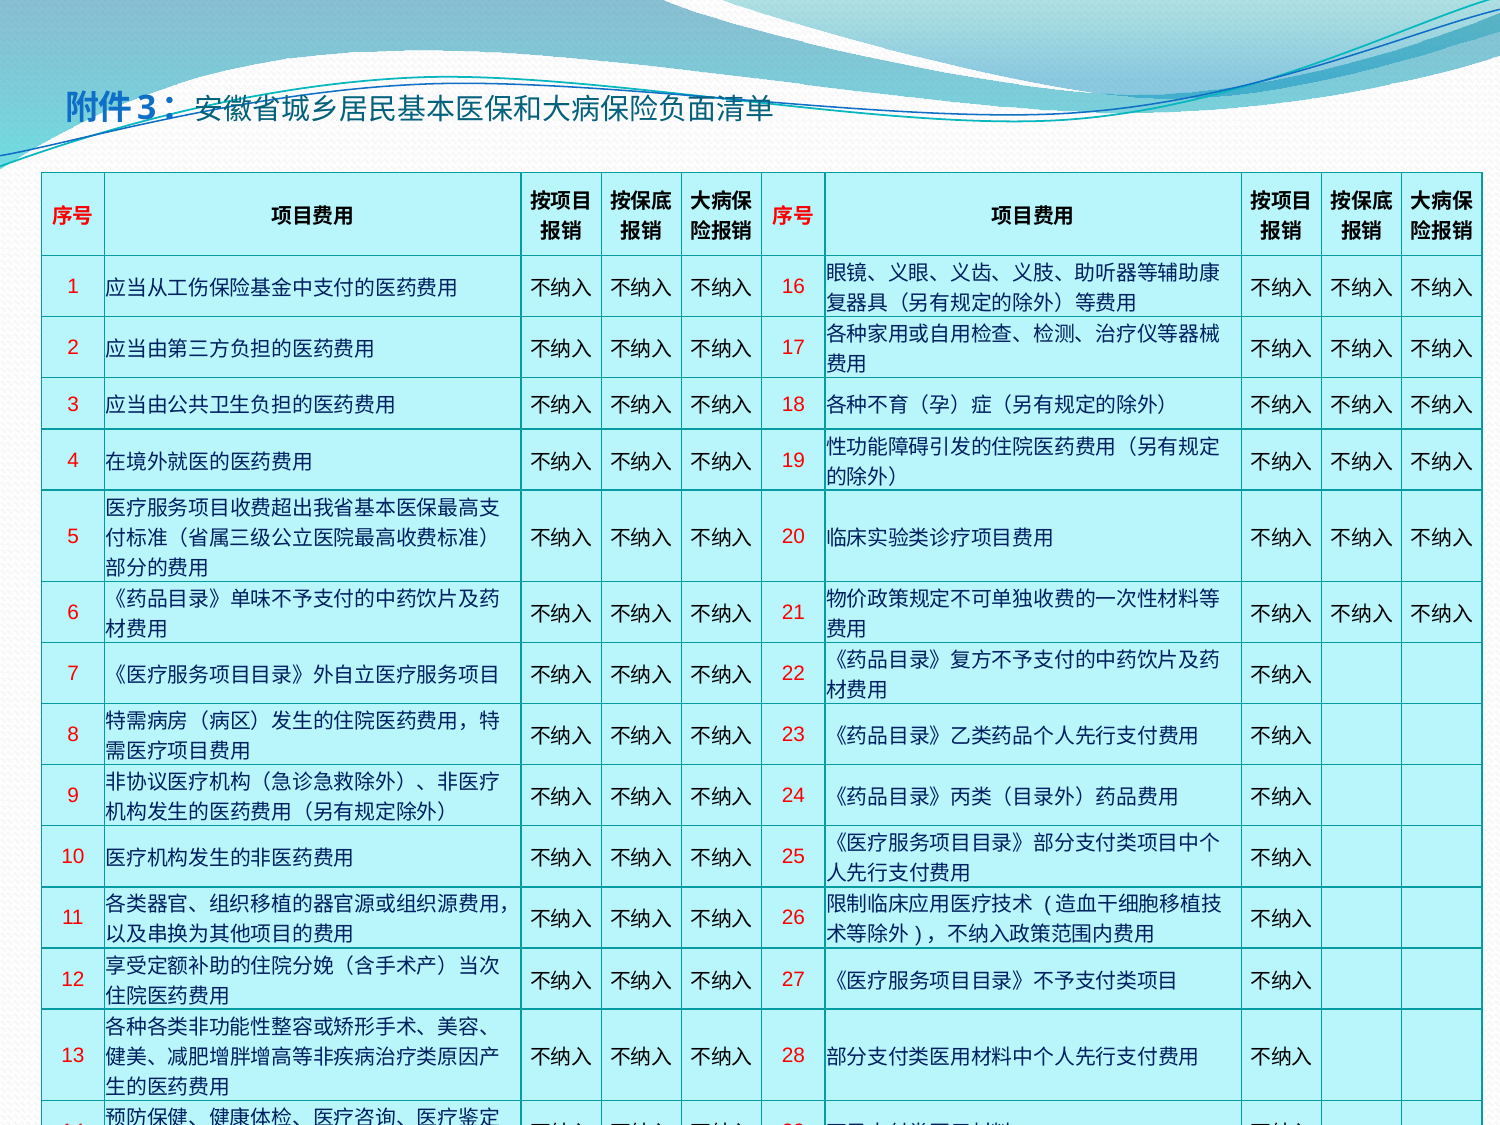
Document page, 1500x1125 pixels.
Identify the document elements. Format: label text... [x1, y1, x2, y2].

table_cell 不纳入 [602, 256, 681, 316]
table_cell 不纳入 [682, 826, 761, 886]
table_cell 18 [762, 378, 824, 428]
table_cell 限制临床应用医疗技术 (造血干细胞移植技术等除外)，不纳入政策范围内费用 [826, 888, 1241, 947]
table_cell 应当从工伤保险基金中支付的医药费用 [105, 256, 520, 316]
table_cell 不纳入 [602, 1010, 681, 1100]
table_header 大病保险报销 [682, 173, 761, 255]
table_cell 不纳入 [602, 491, 681, 581]
table_cell 不纳入 [602, 582, 681, 642]
table_cell 27 [762, 949, 824, 1008]
table_header 序号 [42, 173, 104, 255]
table_cell 不纳入 [1242, 582, 1321, 642]
table_cell 12 [42, 949, 104, 1008]
table_cell [1322, 949, 1401, 1008]
table_cell 不纳入 [1402, 491, 1481, 581]
table_cell 不纳入 [682, 1010, 761, 1100]
table_cell 29 [762, 1101, 824, 1125]
table_cell 22 [762, 643, 824, 703]
table_header 大病保险报销 [1402, 173, 1481, 255]
table_header 按项目报销 [1242, 173, 1321, 255]
table_cell 各种不育（孕）症（另有规定的除外） [826, 378, 1241, 428]
table_cell 11 [42, 888, 104, 947]
table_cell 不纳入 [1242, 826, 1321, 886]
table_cell 不纳入 [1242, 1101, 1321, 1125]
table_cell 26 [762, 888, 824, 947]
table_cell 不纳入 [1242, 491, 1321, 581]
table_cell 《医疗服务项目目录》外自立医疗服务项目 [105, 643, 520, 703]
table_cell 不纳入 [522, 1101, 601, 1125]
table_cell 19 [762, 430, 824, 489]
table_cell [1322, 1010, 1401, 1100]
table_header 项目费用 [105, 173, 520, 255]
table_cell 不纳入 [1402, 582, 1481, 642]
table_cell 不纳入 [522, 378, 601, 428]
table_cell 《医疗服务项目目录》不予支付类项目 [826, 949, 1241, 1008]
table_header 按项目报销 [522, 173, 601, 255]
table_cell 不纳入 [522, 765, 601, 825]
table_cell [1402, 704, 1481, 764]
table_cell 部分支付类医用材料中个人先行支付费用 [826, 1010, 1241, 1100]
table_cell 特需病房（病区）发生的住院医药费用，特需医疗项目费用 [105, 704, 520, 764]
table_cell 应当由公共卫生负担的医药费用 [105, 378, 520, 428]
table_cell 医疗机构发生的非医药费用 [105, 826, 520, 886]
table_cell 非协议医疗机构（急诊急救除外）、非医疗机构发生的医药费用（另有规定除外） [105, 765, 520, 825]
table_cell 不纳入 [1242, 317, 1321, 377]
table_cell 不纳入 [602, 704, 681, 764]
table_cell 不纳入 [1242, 378, 1321, 428]
table_cell 《药品目录》乙类药品个人先行支付费用 [826, 704, 1241, 764]
table_cell 不纳入 [682, 491, 761, 581]
table_cell 《医疗服务项目目录》部分支付类项目中个人先行支付费用 [826, 826, 1241, 886]
table_cell 不纳入 [1242, 949, 1321, 1008]
table_cell 不纳入 [1402, 378, 1481, 428]
table_cell 不纳入 [602, 949, 681, 1008]
table_cell 临床实验类诊疗项目费用 [826, 491, 1241, 581]
table_cell 不纳入 [682, 643, 761, 703]
table_cell [1402, 1010, 1481, 1100]
table_cell [1322, 1101, 1401, 1125]
table_cell [1402, 826, 1481, 886]
table_cell 不纳入 [682, 1101, 761, 1125]
table_cell 不纳入 [1402, 430, 1481, 489]
table_cell 25 [762, 826, 824, 886]
table_cell 不纳入 [1242, 256, 1321, 316]
table_cell 不纳入 [522, 582, 601, 642]
table_cell 6 [42, 582, 104, 642]
table_cell 21 [762, 582, 824, 642]
table_cell 不纳入 [682, 704, 761, 764]
table_cell 预防保健、健康体检、医疗咨询、医疗鉴定等发生的费用 [105, 1101, 520, 1125]
table_cell 不纳入 [1242, 888, 1321, 947]
table_cell 不予支付类医用材料 [826, 1101, 1241, 1125]
table_cell [1402, 643, 1481, 703]
table_cell [1402, 1101, 1481, 1125]
table_cell 不纳入 [602, 430, 681, 489]
table_cell [1402, 949, 1481, 1008]
table_cell [1322, 765, 1401, 825]
table_cell 4 [42, 430, 104, 489]
table_cell 不纳入 [682, 765, 761, 825]
table_cell 不纳入 [1322, 256, 1401, 316]
table_cell 28 [762, 1010, 824, 1100]
table_cell 不纳入 [682, 430, 761, 489]
table_cell 不纳入 [1322, 430, 1401, 489]
table_cell 不纳入 [602, 378, 681, 428]
table_cell [1402, 765, 1481, 825]
table_cell 性功能障碍引发的住院医药费用（另有规定的除外） [826, 430, 1241, 489]
table_cell 不纳入 [1402, 317, 1481, 377]
table_cell 17 [762, 317, 824, 377]
table_cell 不纳入 [1242, 643, 1321, 703]
table_cell 不纳入 [602, 1101, 681, 1125]
table_cell 13 [42, 1010, 104, 1100]
table_cell 不纳入 [522, 888, 601, 947]
title 附件3：安徽省城乡居民基本医保和大病保险负面清单 [64, 78, 1424, 161]
table_cell 5 [42, 491, 104, 581]
table_cell 不纳入 [1242, 704, 1321, 764]
table_cell 9 [42, 765, 104, 825]
table_cell 24 [762, 765, 824, 825]
table_cell 3 [42, 378, 104, 428]
table_header 项目费用 [826, 173, 1241, 255]
table_cell 不纳入 [522, 317, 601, 377]
table_cell 各类器官、组织移植的器官源或组织源费用，以及串换为其他项目的费用 [105, 888, 520, 947]
table_cell 不纳入 [602, 317, 681, 377]
table_cell 不纳入 [1242, 430, 1321, 489]
table_cell 8 [42, 704, 104, 764]
table_cell 不纳入 [1242, 765, 1321, 825]
table_cell [1322, 826, 1401, 886]
table_header 按保底报销 [1322, 173, 1401, 255]
table_cell 享受定额补助的住院分娩（含手术产）当次住院医药费用 [105, 949, 520, 1008]
table_cell 各种家用或自用检查、检测、治疗仪等器械费用 [826, 317, 1241, 377]
table_cell 不纳入 [602, 826, 681, 886]
table_cell [1402, 888, 1481, 947]
table_cell 不纳入 [1322, 582, 1401, 642]
table_cell 不纳入 [682, 582, 761, 642]
table_cell 不纳入 [682, 378, 761, 428]
table_cell 不纳入 [682, 888, 761, 947]
table_cell 不纳入 [522, 826, 601, 886]
table_cell 不纳入 [602, 643, 681, 703]
table_cell 不纳入 [602, 765, 681, 825]
table_cell 不纳入 [1322, 491, 1401, 581]
table_cell 不纳入 [522, 430, 601, 489]
table_header 序号 [762, 173, 824, 255]
table_cell 14 [42, 1101, 104, 1125]
table_cell 在境外就医的医药费用 [105, 430, 520, 489]
table_cell 不纳入 [1322, 317, 1401, 377]
table_cell [1322, 643, 1401, 703]
table_cell 眼镜、义眼、义齿、义肢、助听器等辅助康复器具（另有规定的除外）等费用 [826, 256, 1241, 316]
table_cell 不纳入 [602, 888, 681, 947]
table_cell 物价政策规定不可单独收费的一次性材料等费用 [826, 582, 1241, 642]
table_cell 不纳入 [522, 256, 601, 316]
table_cell 20 [762, 491, 824, 581]
table_cell 16 [762, 256, 824, 316]
table_cell 《药品目录》丙类（目录外）药品费用 [826, 765, 1241, 825]
table_cell 2 [42, 317, 104, 377]
table_cell 各种各类非功能性整容或矫形手术、美容、健美、减肥增胖增高等非疾病治疗类原因产生的医药费用 [105, 1010, 520, 1100]
table_cell 不纳入 [682, 949, 761, 1008]
table_cell 不纳入 [522, 949, 601, 1008]
table_cell 不纳入 [1322, 378, 1401, 428]
table_cell 应当由第三方负担的医药费用 [105, 317, 520, 377]
table_cell 不纳入 [522, 704, 601, 764]
table_cell 不纳入 [1242, 1010, 1321, 1100]
table_cell [1322, 888, 1401, 947]
table_cell 23 [762, 704, 824, 764]
table_header 按保底报销 [602, 173, 681, 255]
table_cell 不纳入 [522, 643, 601, 703]
table_cell 不纳入 [522, 491, 601, 581]
table_cell 不纳入 [522, 1010, 601, 1100]
table_cell 不纳入 [682, 256, 761, 316]
table_cell 《药品目录》复方不予支付的中药饮片及药材费用 [826, 643, 1241, 703]
table_cell 不纳入 [682, 317, 761, 377]
table_cell 10 [42, 826, 104, 886]
table_cell [1322, 704, 1401, 764]
table_cell 《药品目录》单味不予支付的中药饮片及药材费用 [105, 582, 520, 642]
table_cell 7 [42, 643, 104, 703]
table_cell 医疗服务项目收费超出我省基本医保最高支付标准（省属三级公立医院最高收费标准）部分的费用 [105, 491, 520, 581]
table_cell 1 [42, 256, 104, 316]
table_cell 不纳入 [1402, 256, 1481, 316]
